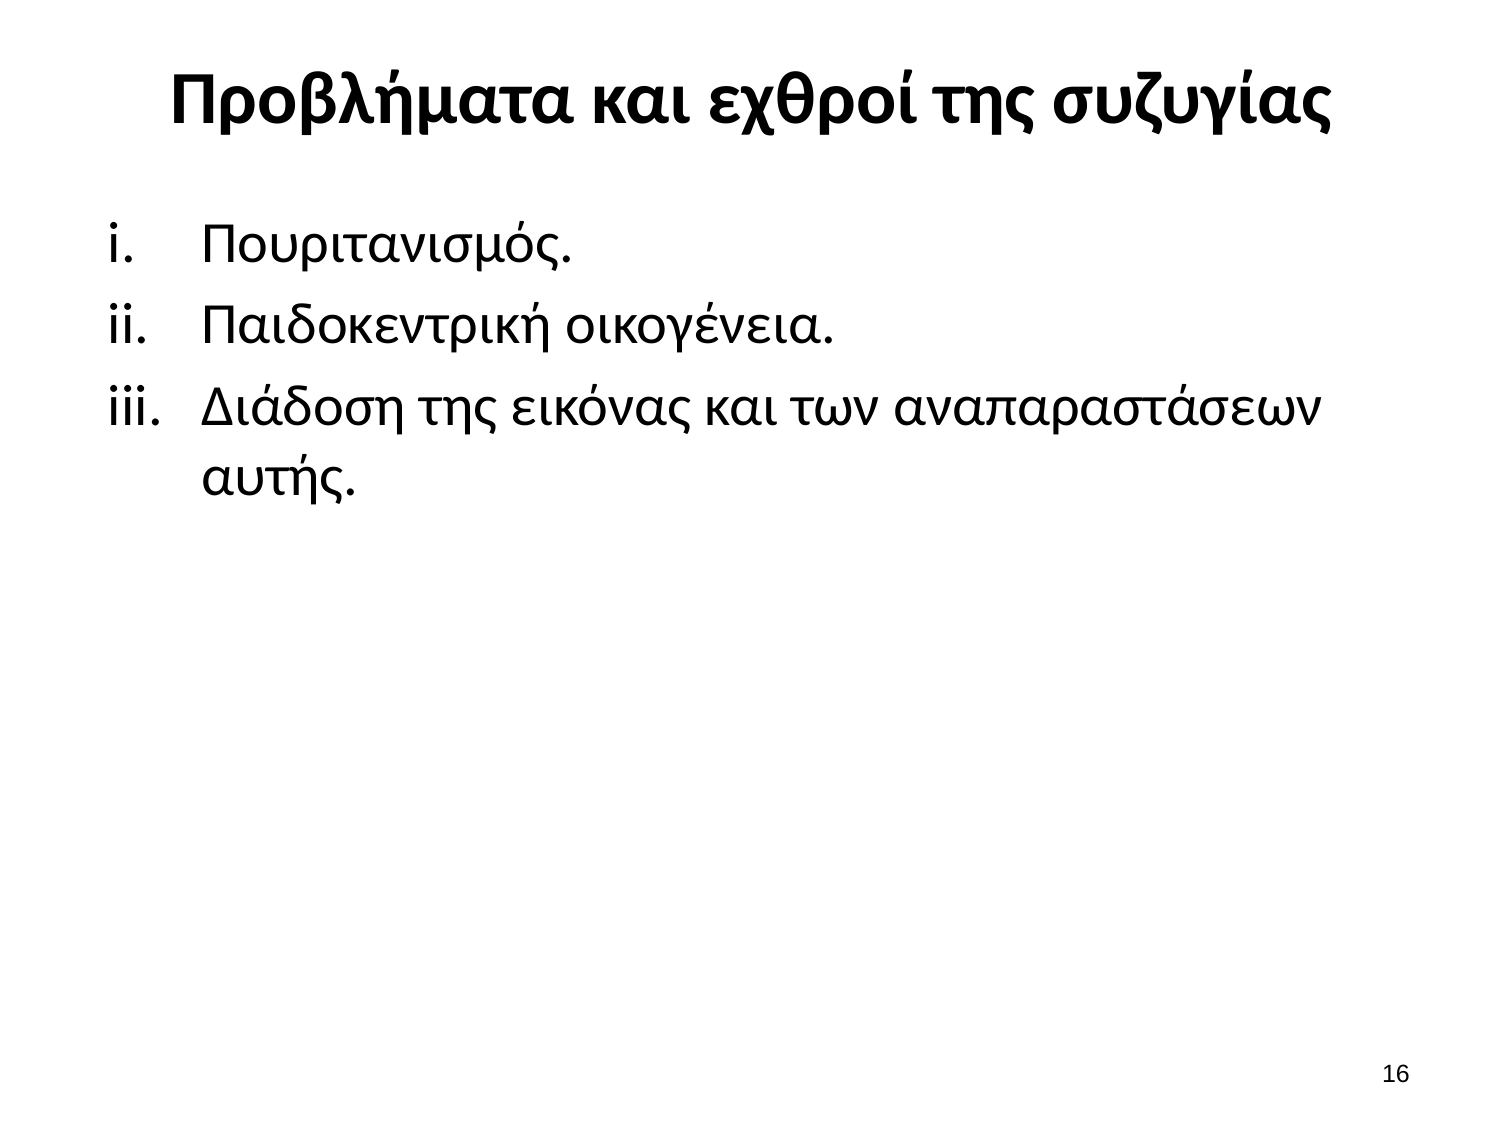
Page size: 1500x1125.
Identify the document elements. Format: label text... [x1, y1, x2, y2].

slide_number 15 [1074, 1042, 1425, 1103]
title Προβλήματα και εχθροί της συζυγίας [76, 19, 1427, 169]
list Πουριτανισμός. Παιδοκεντρική οικογένεια. Διάδοση της εικόνας και των αναπαραστάσεων αυτής. [75, 196, 1425, 1024]
